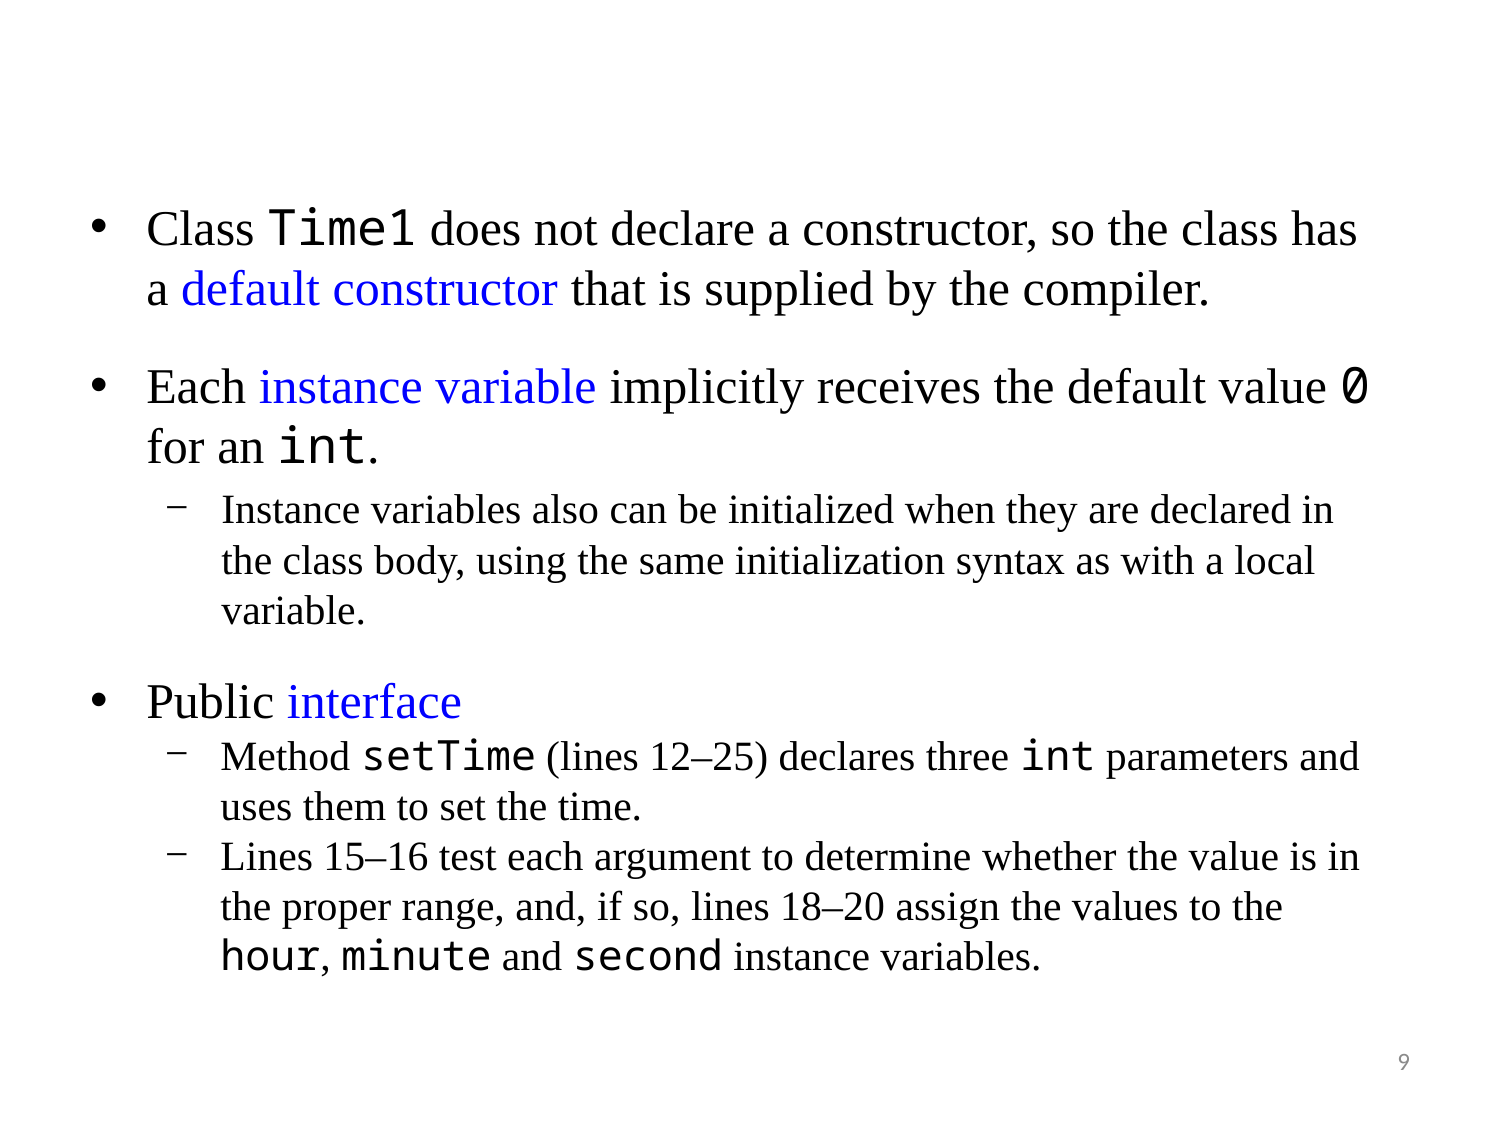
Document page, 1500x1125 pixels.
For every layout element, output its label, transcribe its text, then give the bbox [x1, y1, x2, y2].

slide_number 9 [1074, 1030, 1425, 1091]
text_box Class Time1 does not declare a constructor, so the class has a default constructor that is supplied by the compiler. Each instance variable implicitly receives the default value 0 for an int. Instance variables also can be initialized when they are declared in the class body, using the same initialization syntax as with a local variable. Public interface Method setTime (lines 12–25) declares three int parameters and uses them to set the time. Lines 15–16 test each argument to determine whether the value is in the proper range, and, if so, lines 18–20 assign the values to the hour, minute and second instance variables. [75, 187, 1400, 1025]
